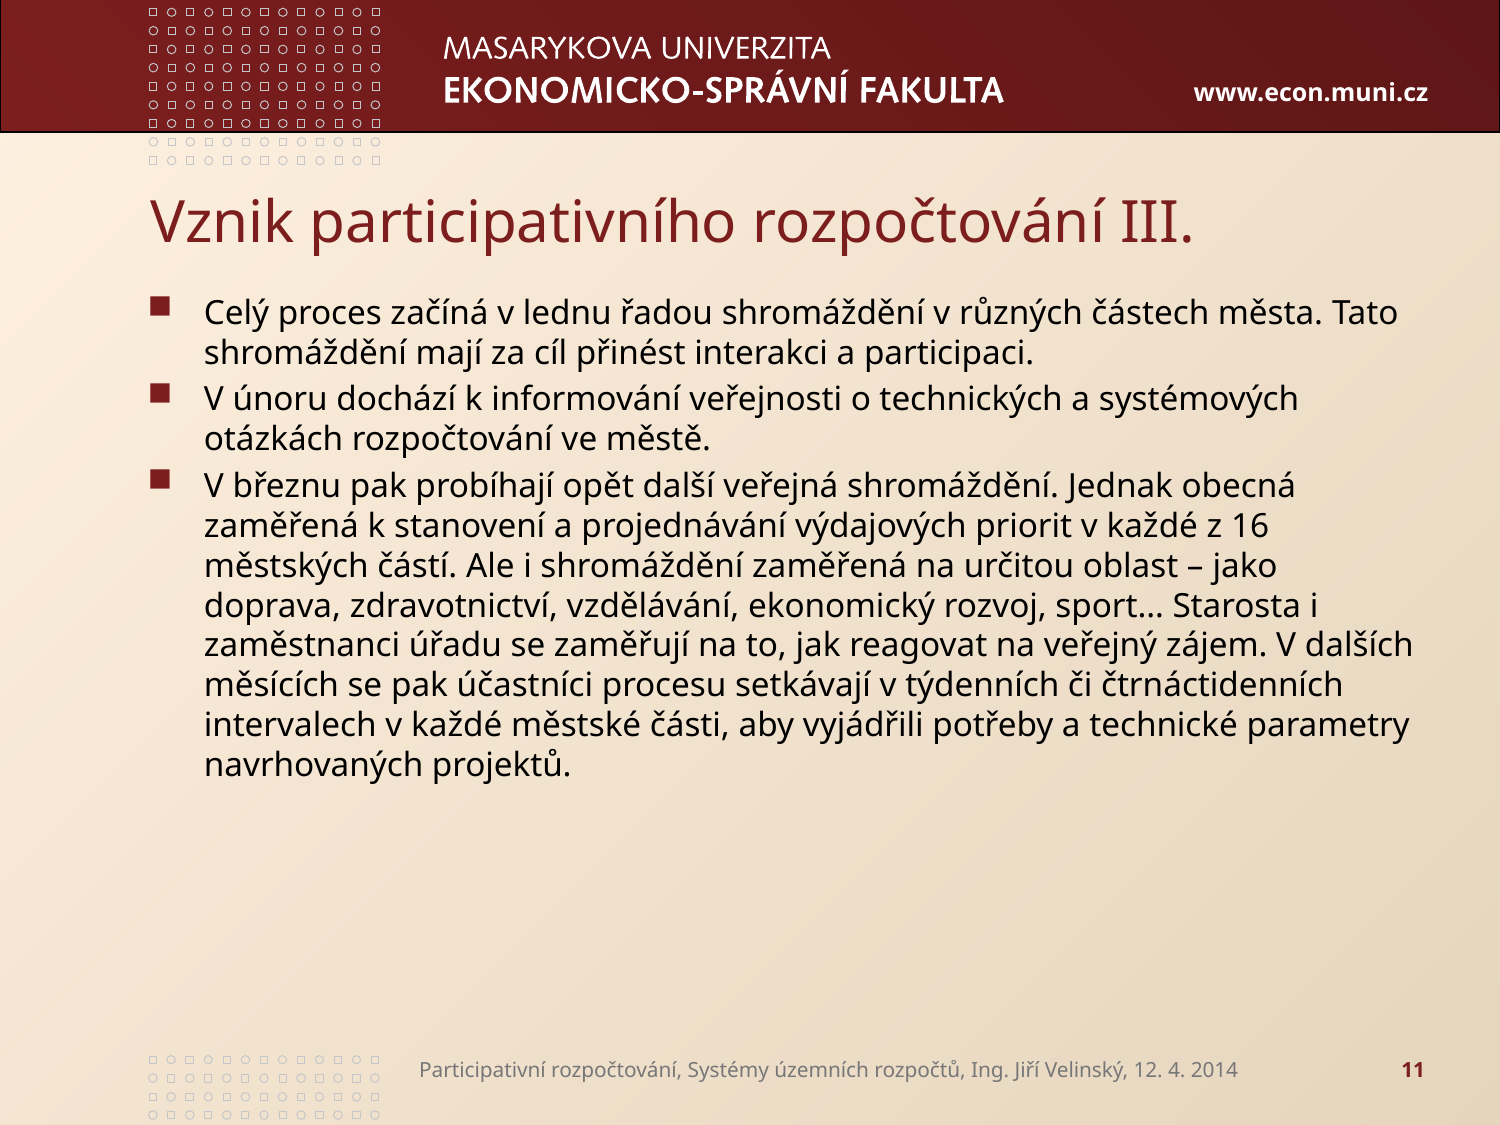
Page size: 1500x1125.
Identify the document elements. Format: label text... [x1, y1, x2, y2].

footer Participativní rozpočtování, Systémy územních rozpočtů, Ing. Jiří Velinský, 12. 4. 2014 [419, 1056, 1316, 1100]
slide_number 11 [1316, 1056, 1425, 1100]
list Celý proces začíná v lednu řadou shromáždění v různých částech města. Tato shromáždění mají za cíl přinést interakci a participaci. V únoru dochází k informování veřejnosti o technických a systémových otázkách rozpočtování ve městě. V březnu pak probíhají opět další veřejná shromáždění. Jednak obecná zaměřená k stanovení a projednávání výdajových priorit v každé z 16 městských částí. Ale i shromáždění zaměřená na určitou oblast – jako doprava, zdravotnictví, vzdělávání, ekonomický rozvoj, sport… Starosta i zaměstnanci úřadu se zaměřují na to, jak reagovat na veřejný zájem. V dalších měsících se pak účastníci procesu setkávají v týdenních či čtrnáctidenních intervalech v každé městské části, aby vyjádřili potřeby a technické parametry navrhovaných projektů. [147, 290, 1423, 1006]
title Vznik participativního rozpočtování III. [150, 184, 1425, 268]
